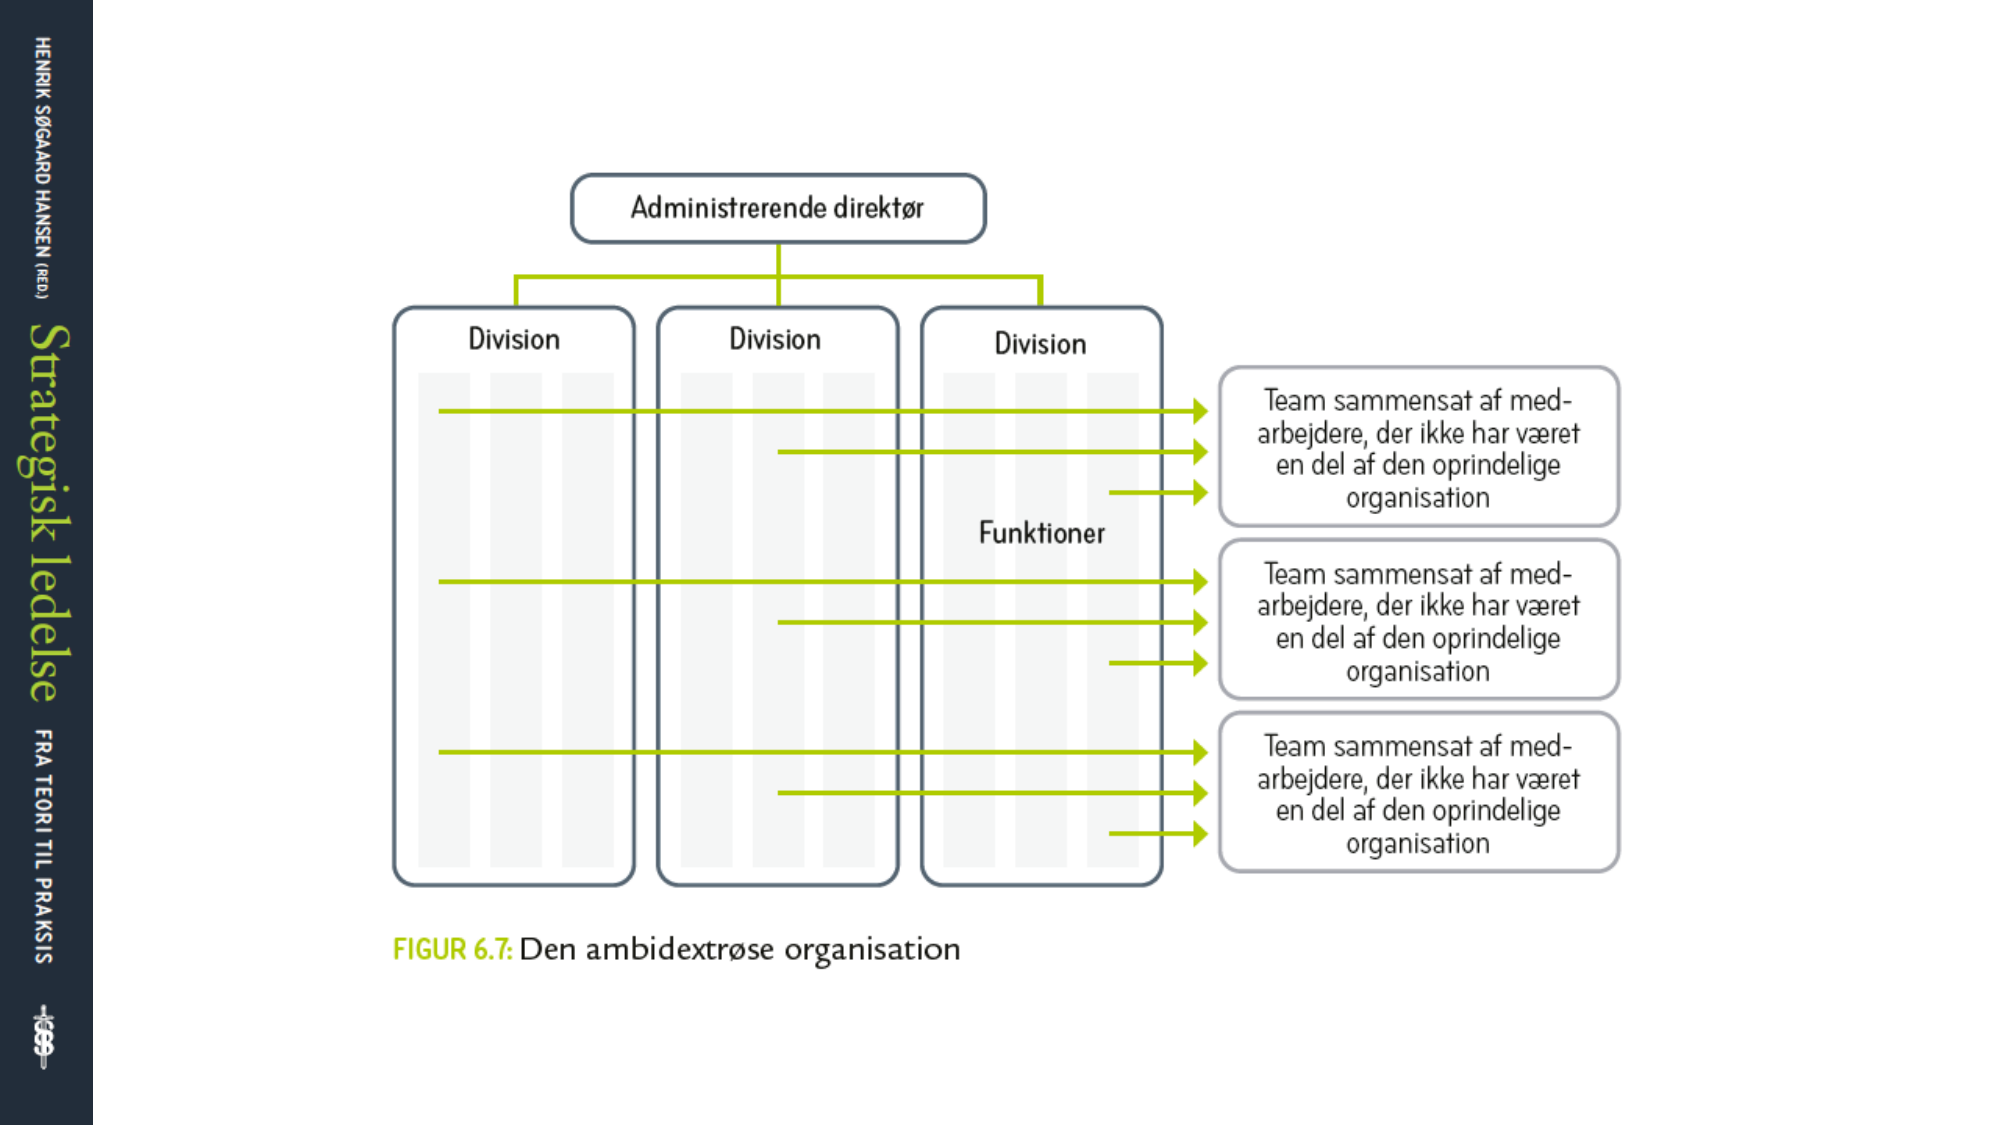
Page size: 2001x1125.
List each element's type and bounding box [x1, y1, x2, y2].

picture [0, 0, 93, 1125]
picture [349, 148, 1650, 977]
